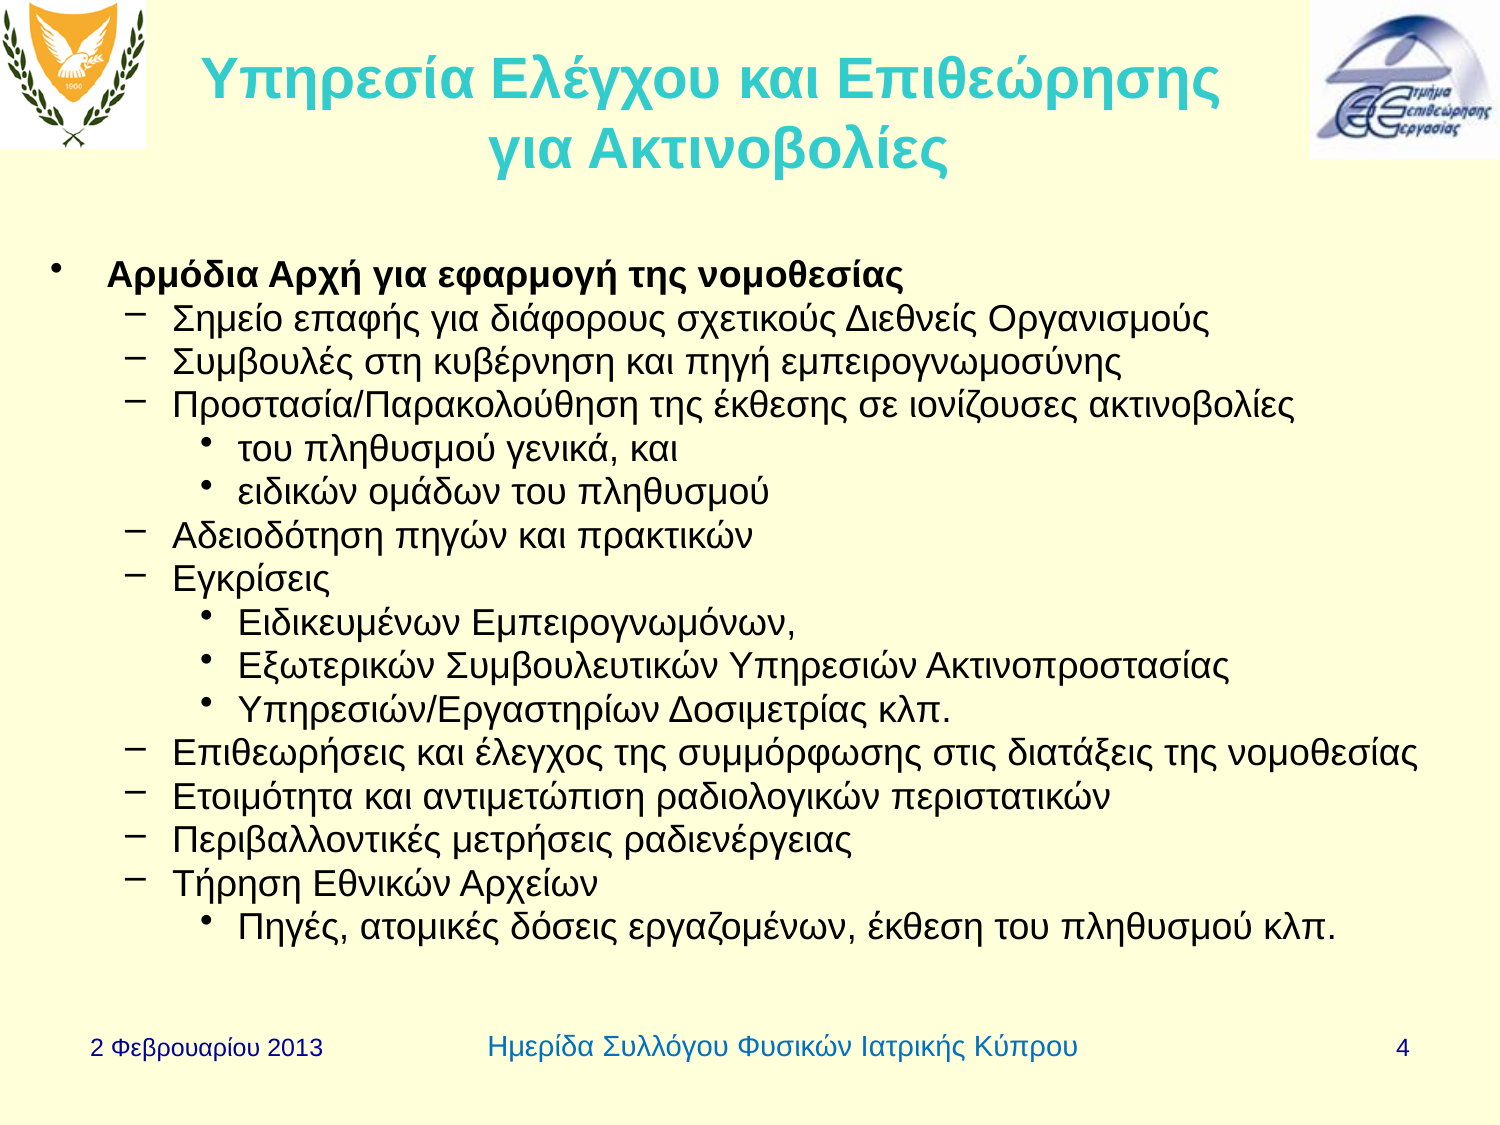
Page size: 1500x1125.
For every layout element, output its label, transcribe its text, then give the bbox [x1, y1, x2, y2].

list Αρμόδια Αρχή για εφαρμογή της νομοθεσίας Σημείο επαφής για διάφορους σχετικούς Διεθνείς Οργανισμούς Συμβουλές στη κυβέρνηση και πηγή εμπειρογνωμοσύνης Προστασία/Παρακολούθηση της έκθεσης σε ιονίζουσες ακτινοβολίες του πληθυσμού γενικά, και ειδικών ομάδων του πληθυσμού Αδειοδότηση πηγών και πρακτικών Εγκρίσεις Ειδικευμένων Εμπειρογνωμόνων, Εξωτερικών Συμβουλευτικών Υπηρεσιών Ακτινοπροστασίας Υπηρεσιών/Εργαστηρίων Δοσιμετρίας κλπ. Επιθεωρήσεις και έλεγχος της συμμόρφωσης στις διατάξεις της νομοθεσίας Ετοιμότητα και αντιμετώπιση ραδιολογικών περιστατικών Περιβαλλοντικές μετρήσεις ραδιενέργειας Τήρηση Εθνικών Αρχείων Πηγές, ατομικές δόσεις εργαζομένων, έκθεση του πληθυσμού κλπ. [34, 251, 1454, 1079]
picture [0, 0, 146, 149]
slide_number 2 Φεβρουαρίου 2013 [74, 1024, 426, 1103]
footer Ημερίδα Συλλόγου Φυσικών Ιατρικής Κύπρου [418, 1019, 1148, 1098]
title Υπηρεσία Ελέγχου και Επιθεώρησης για Ακτινοβολίες [44, 23, 1395, 197]
picture [1310, 0, 1500, 159]
slide_number 4 [1074, 1024, 1426, 1103]
